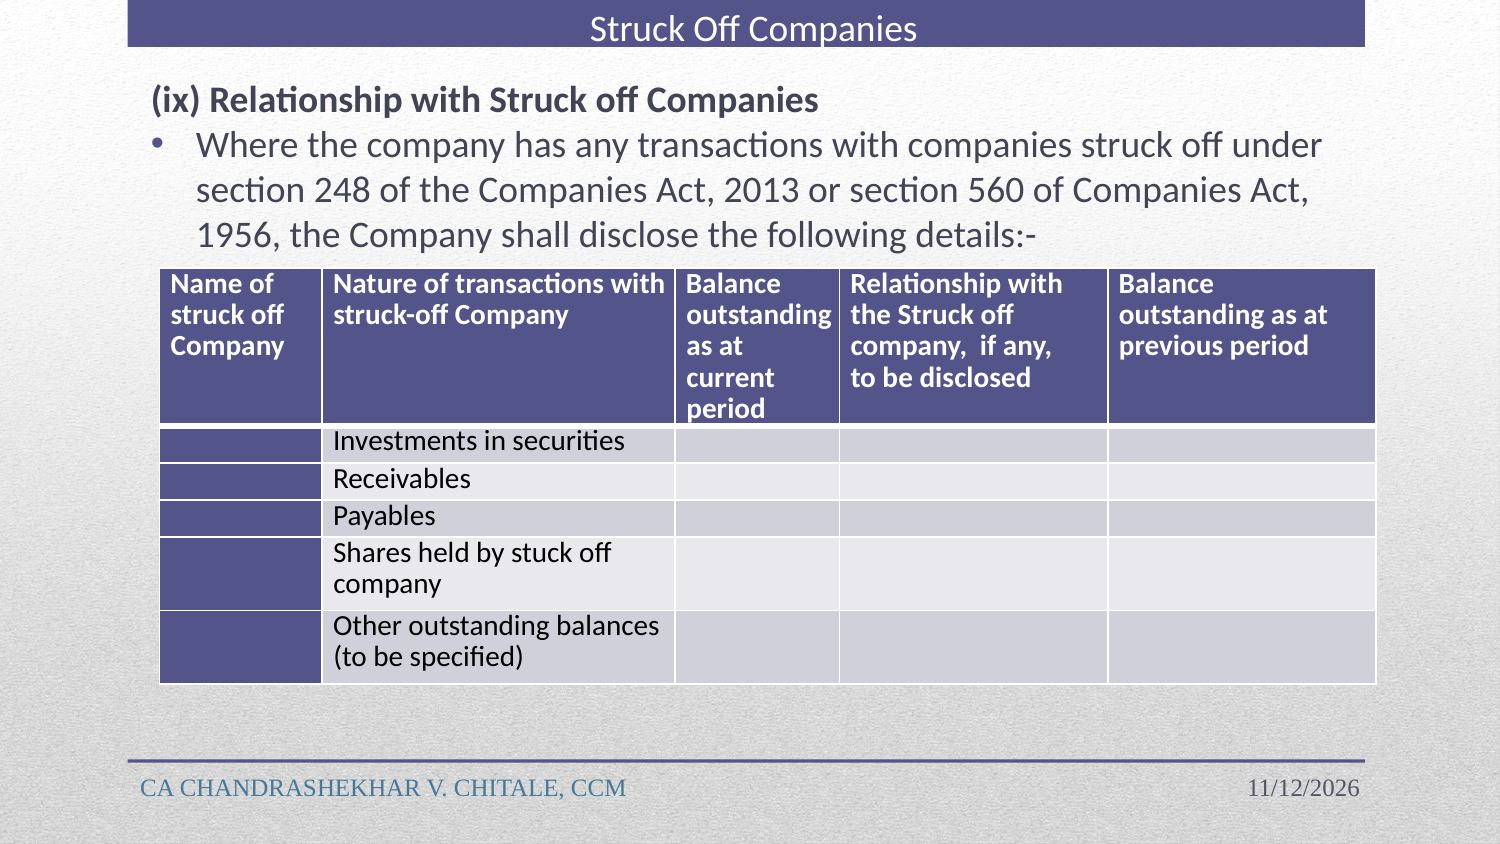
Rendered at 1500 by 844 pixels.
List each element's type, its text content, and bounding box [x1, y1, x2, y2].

table_cell [160, 611, 321, 683]
table_cell [676, 611, 839, 683]
table_cell [1109, 538, 1375, 610]
table_cell [840, 464, 1107, 499]
table_cell [676, 501, 839, 536]
table_cell [840, 538, 1107, 610]
table_header Balance outstanding as at current period [676, 269, 839, 423]
table_cell Receivables [323, 464, 674, 499]
table_cell Investments in securities [323, 429, 674, 462]
table_cell [1109, 429, 1375, 462]
table_cell [676, 538, 839, 610]
table_cell [840, 611, 1107, 683]
table_header Name of struck off Company [160, 269, 321, 423]
list (ix) Relationship with Struck off Companies Where the company has any transactions with companies struck off under section 248 of the Companies Act, 2013 or section 560 of Companies Act, 1956, the Company shall disclose the following details:- [135, 67, 1374, 644]
table_cell [1109, 501, 1375, 536]
footer CA CHANDRASHEKHAR V. CHITALE, CCM [125, 763, 925, 809]
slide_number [1025, 763, 1375, 809]
table_cell [1109, 464, 1375, 499]
table_cell Other outstanding balances (to be specified) [323, 611, 674, 683]
table_cell [840, 429, 1107, 462]
table_cell Payables [323, 501, 674, 536]
text_box Struck Off Companies [575, 0, 934, 57]
table_cell [840, 501, 1107, 536]
table_cell [160, 429, 321, 462]
table_cell [160, 538, 321, 610]
table_cell [160, 501, 321, 536]
table_cell Shares held by stuck off company [323, 538, 674, 610]
table_header Nature of transactions with struck-off Company [323, 269, 674, 423]
table_cell [676, 464, 839, 499]
table_header Relationship with the Struck off company, if any, to be disclosed [840, 269, 1107, 423]
table_header Balance outstanding as at previous period [1109, 269, 1375, 423]
table_cell [1109, 611, 1375, 683]
table_cell [160, 464, 321, 499]
table_cell [676, 429, 839, 462]
